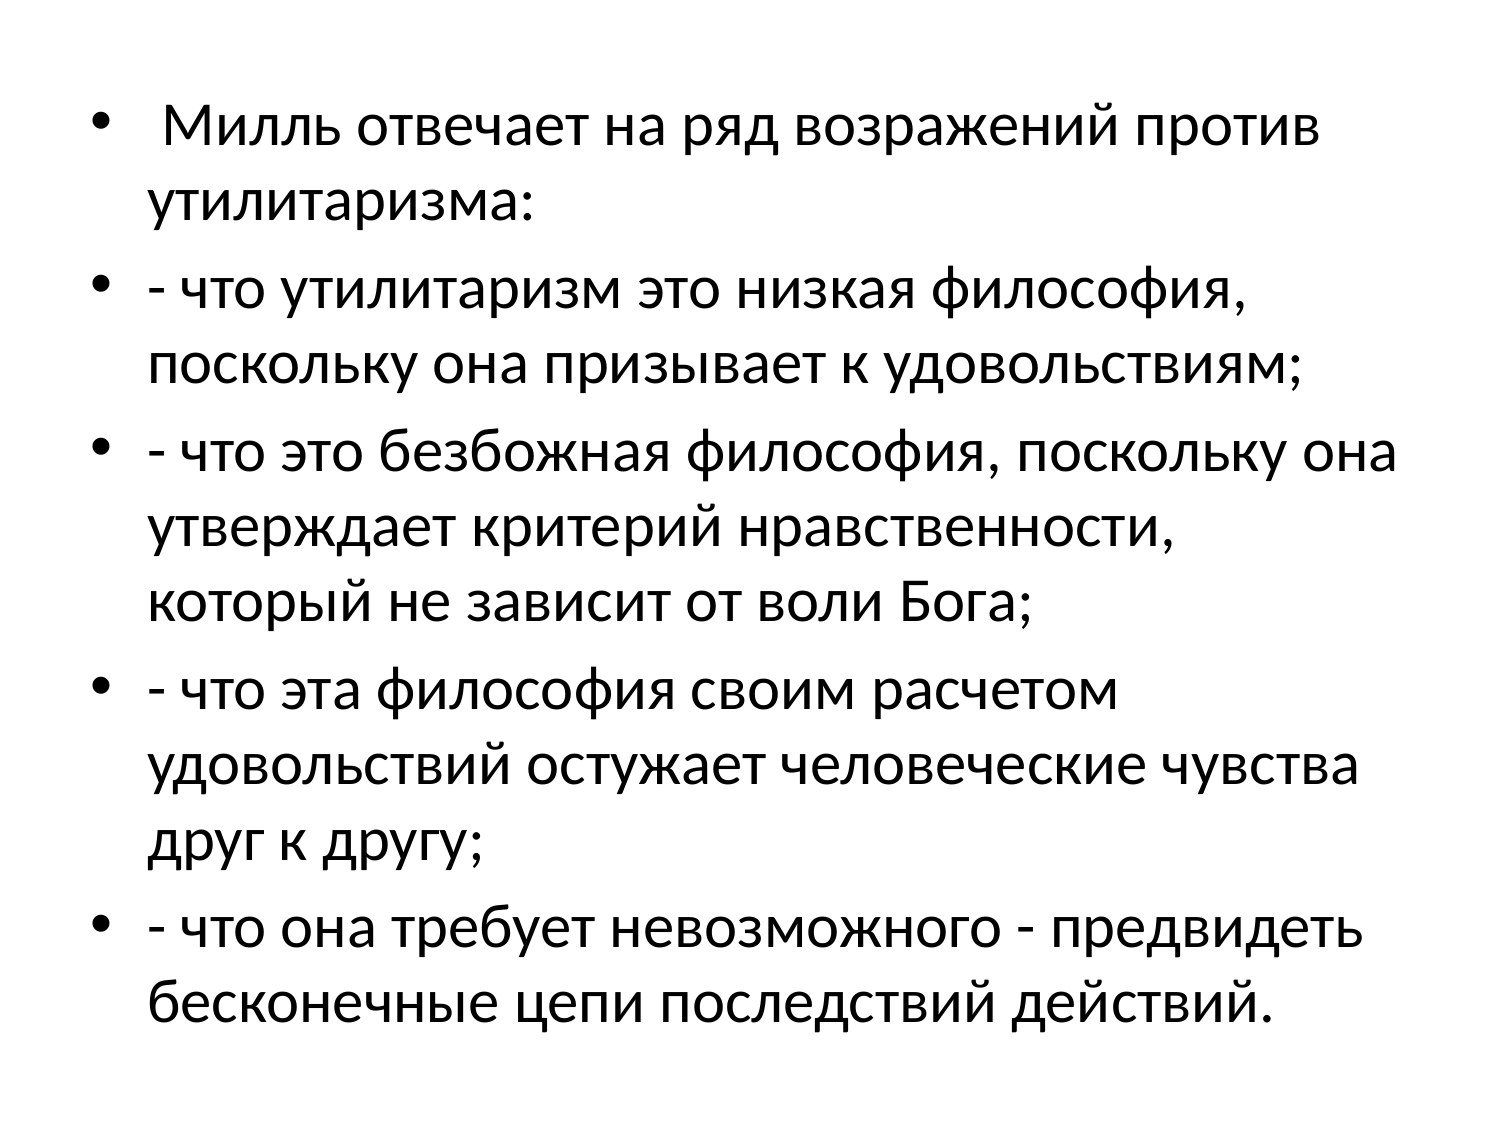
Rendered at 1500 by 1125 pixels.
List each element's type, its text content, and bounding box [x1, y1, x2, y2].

list Милль отвечает на ряд возражений против утилитаризма: - что утилитаризм это низкая философия, поскольку она призывает к удовольствиям; - что это безбожная философия, поскольку она утверждает критерий нравственности, который не зависит от воли Бога; - что эта философия своим расчетом удовольствий остужает человеческие чувства друг к другу; - что она требует невозможного - предвидеть бесконечные цепи последствий действий. [75, 75, 1425, 1063]
